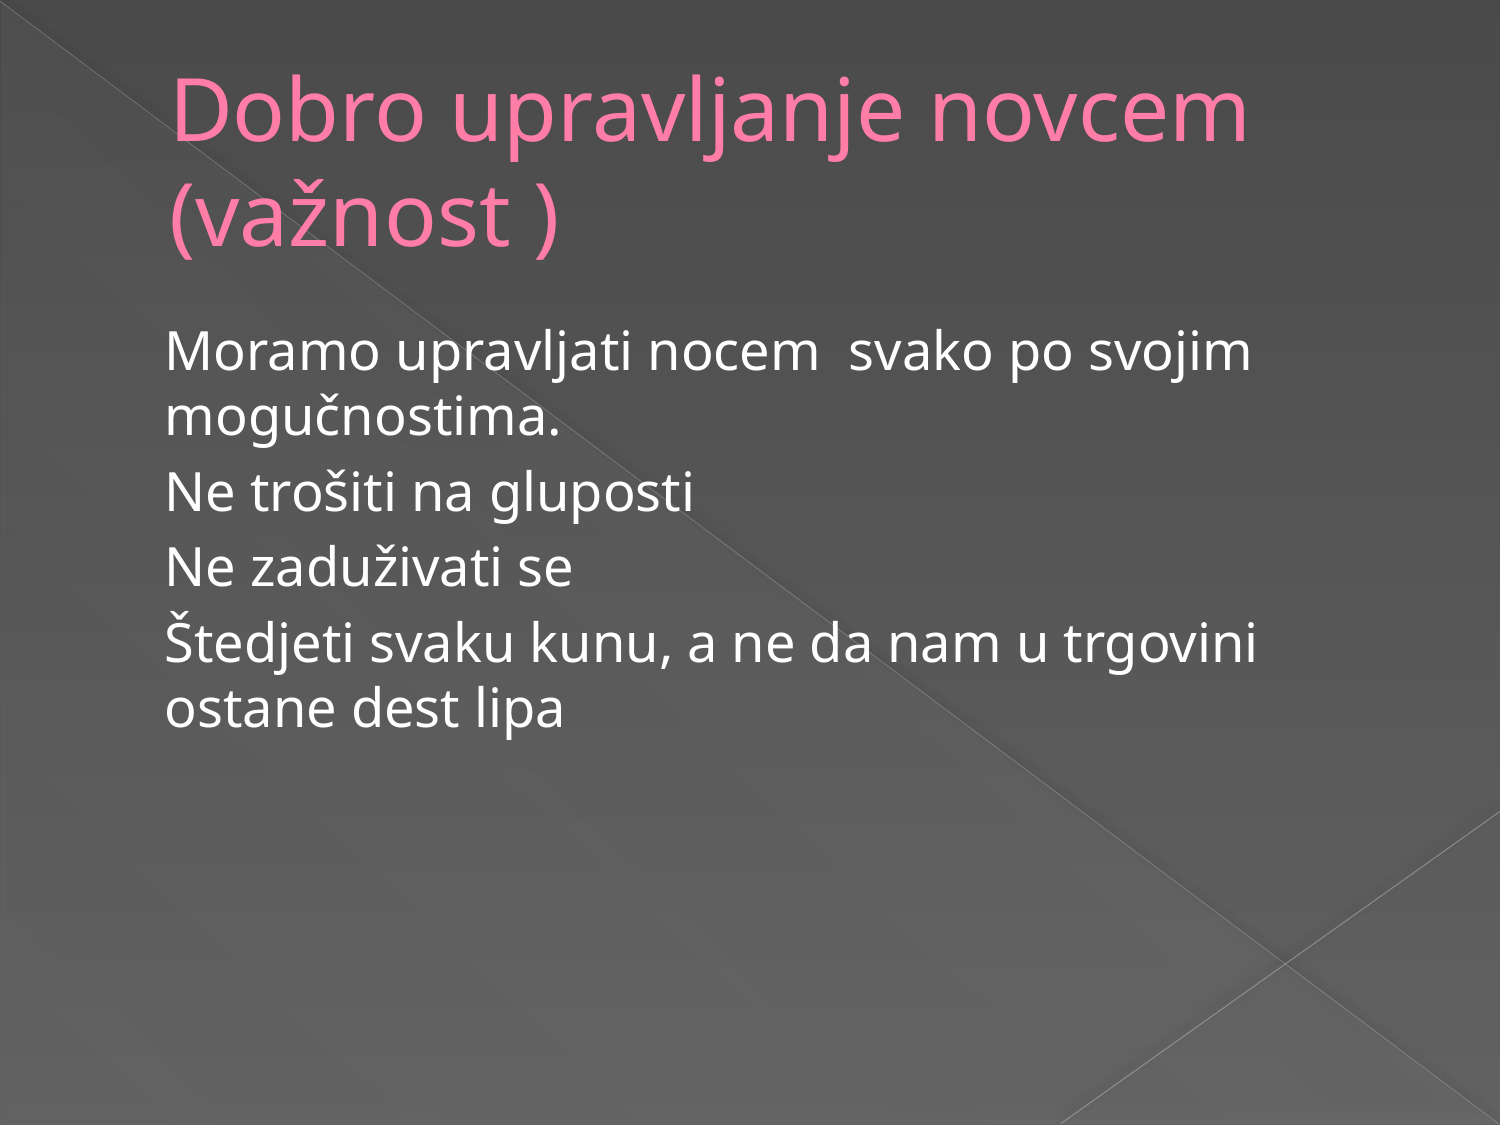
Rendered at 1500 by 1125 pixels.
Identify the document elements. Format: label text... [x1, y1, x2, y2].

list Moramo upravljati nocem svako po svojim mogučnostima. Ne trošiti na gluposti Ne zaduživati se Štedjeti svaku kunu, a ne da nam u trgovini ostane dest lipa [75, 308, 1425, 1059]
title Dobro upravljanje novcem (važnost ) [75, 43, 1425, 274]
